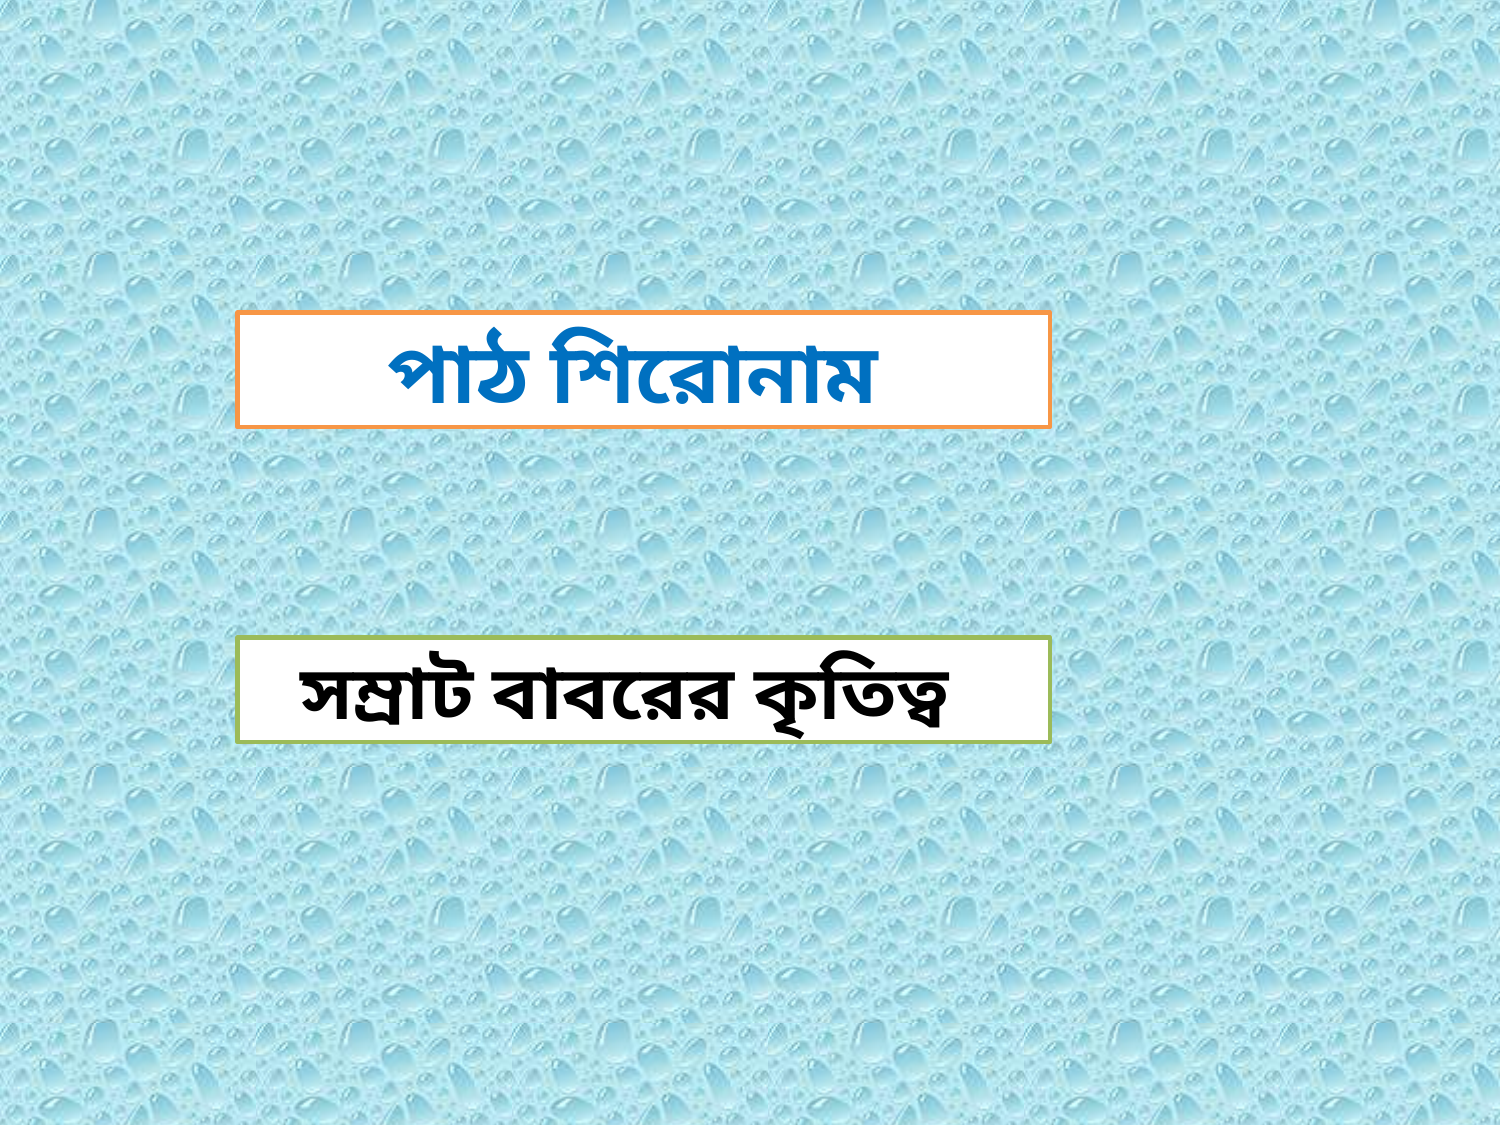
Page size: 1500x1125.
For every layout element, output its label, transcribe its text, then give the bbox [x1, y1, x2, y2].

picture [0, 0, 1500, 1125]
text_box সম্রাট বাবরের কৃতিত্ব [235, 635, 1052, 744]
text_box পাঠ শিরোনাম [235, 310, 1052, 429]
